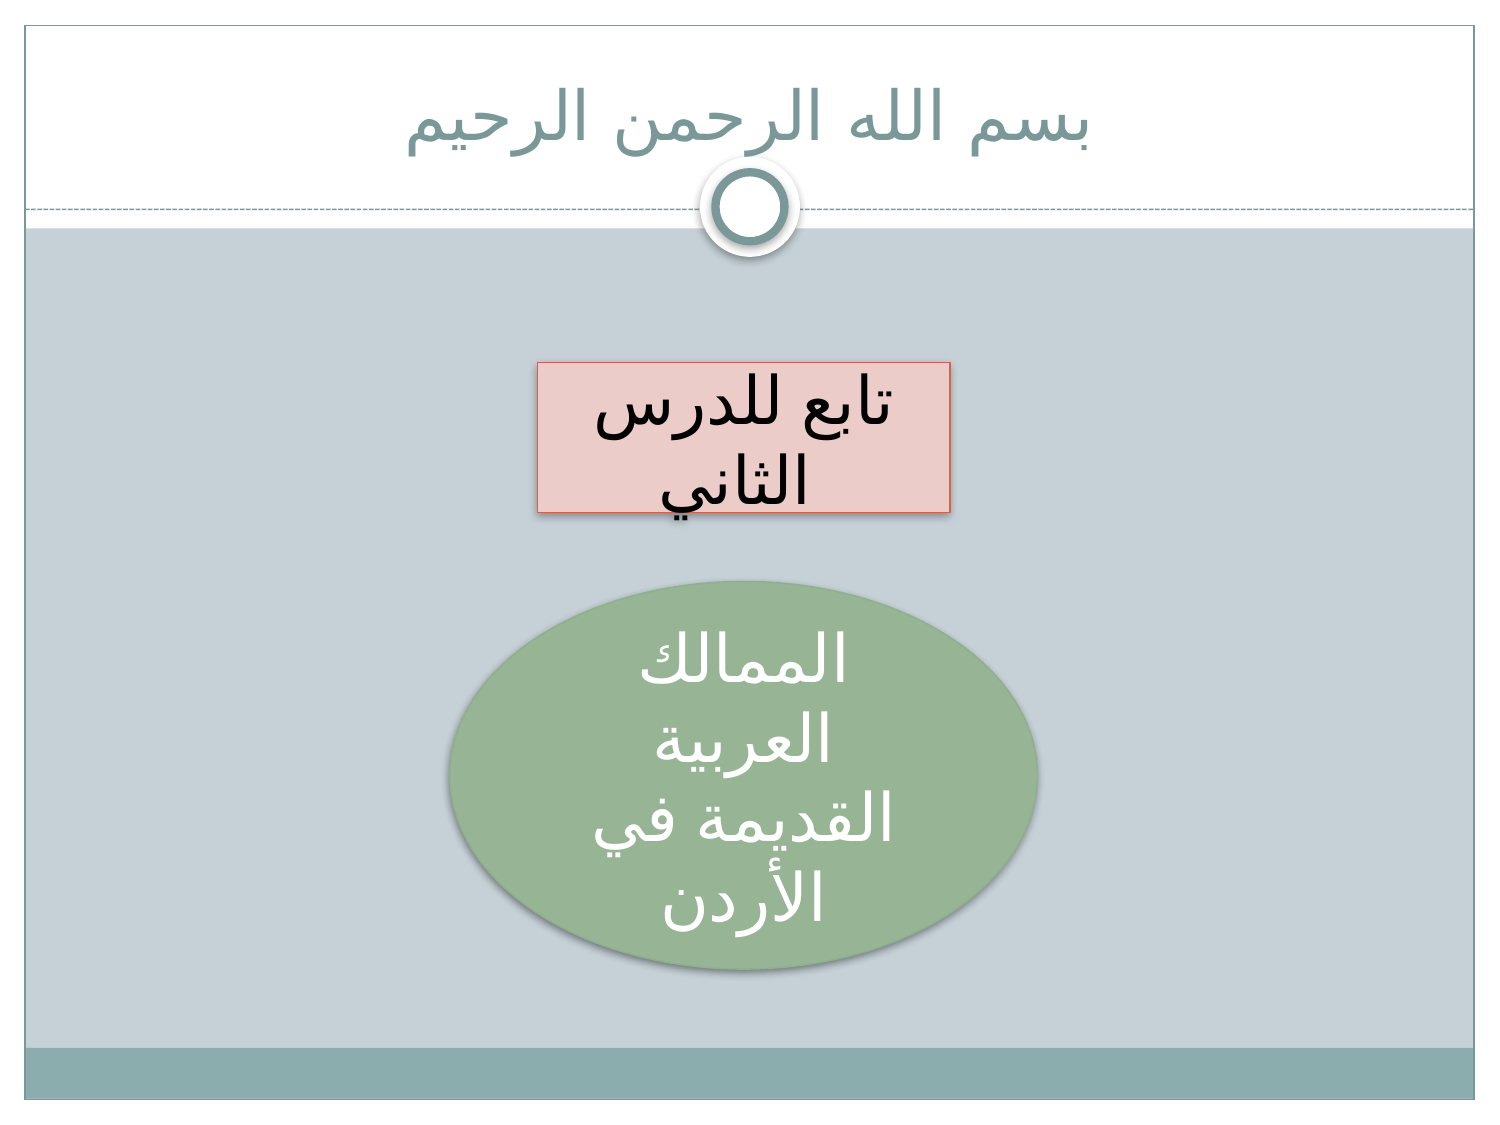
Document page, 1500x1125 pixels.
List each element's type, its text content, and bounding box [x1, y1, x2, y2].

list [49, 250, 1445, 1001]
text_box تابع للدرس الثاني [537, 362, 951, 513]
text_box الممالك العربية القديمة في الأردن [449, 580, 1039, 970]
title بسم الله الرحمن الرحيم [49, 37, 1450, 162]
